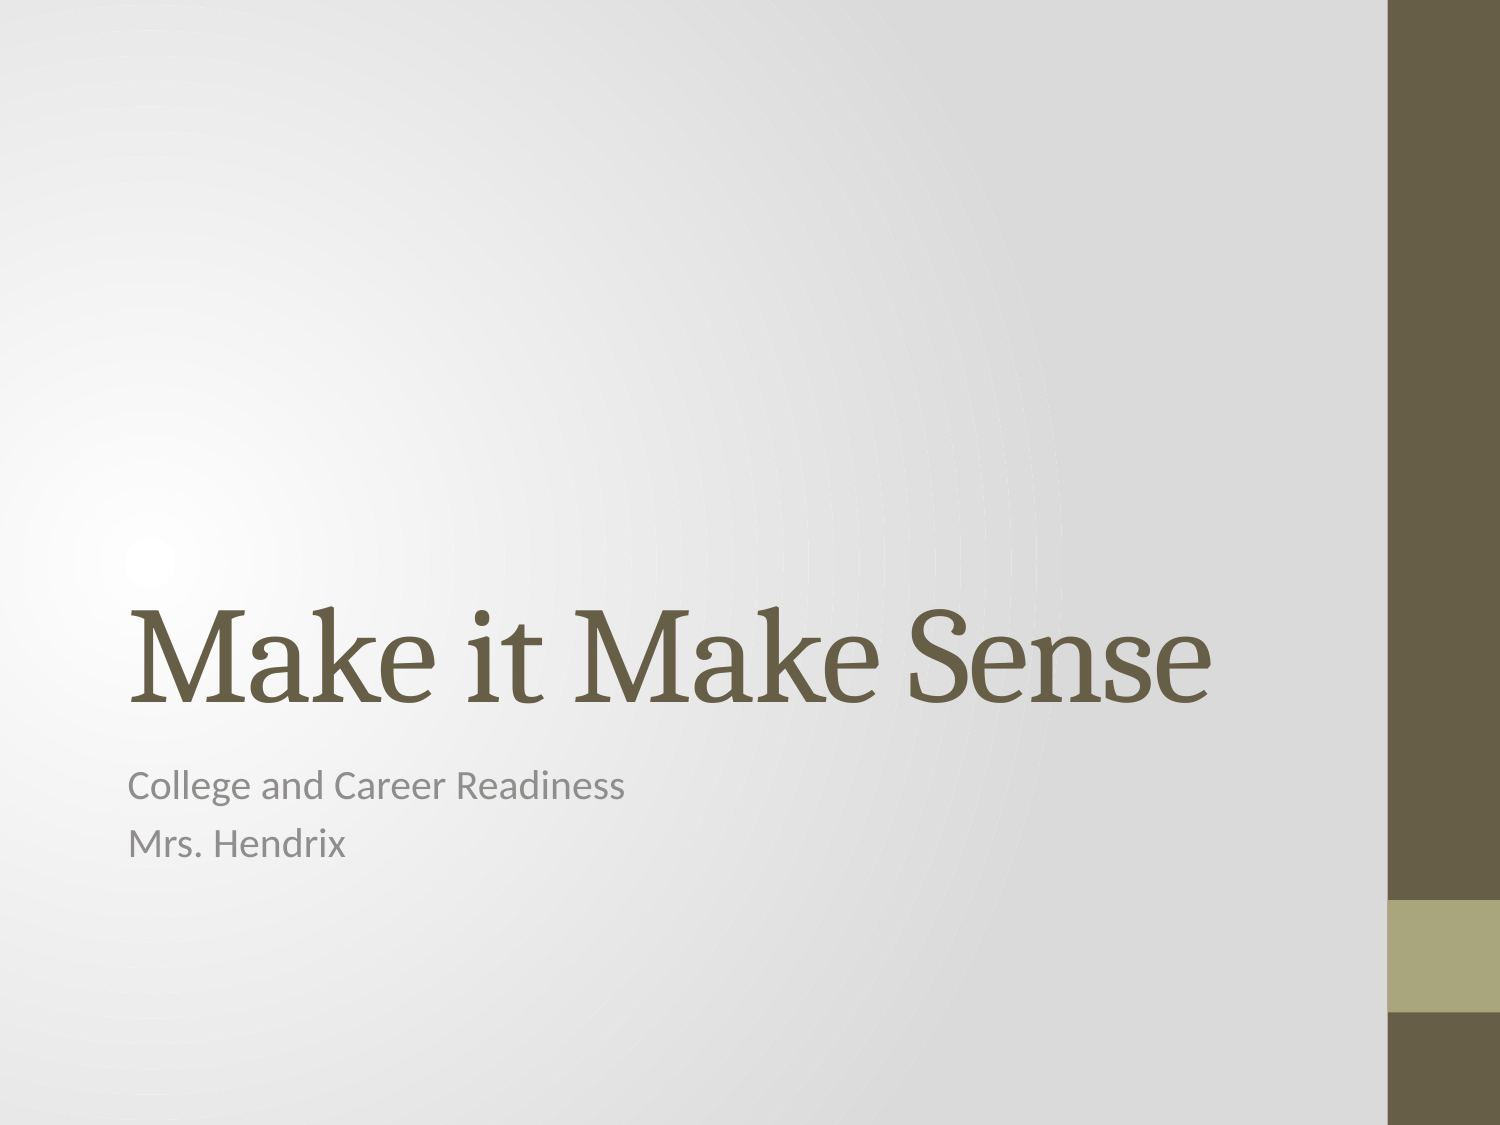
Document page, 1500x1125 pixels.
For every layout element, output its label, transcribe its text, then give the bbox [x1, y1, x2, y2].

subtitle College and Career Readiness Mrs. Hendrix [112, 750, 1173, 925]
title Make it Make Sense [112, 312, 1350, 738]
